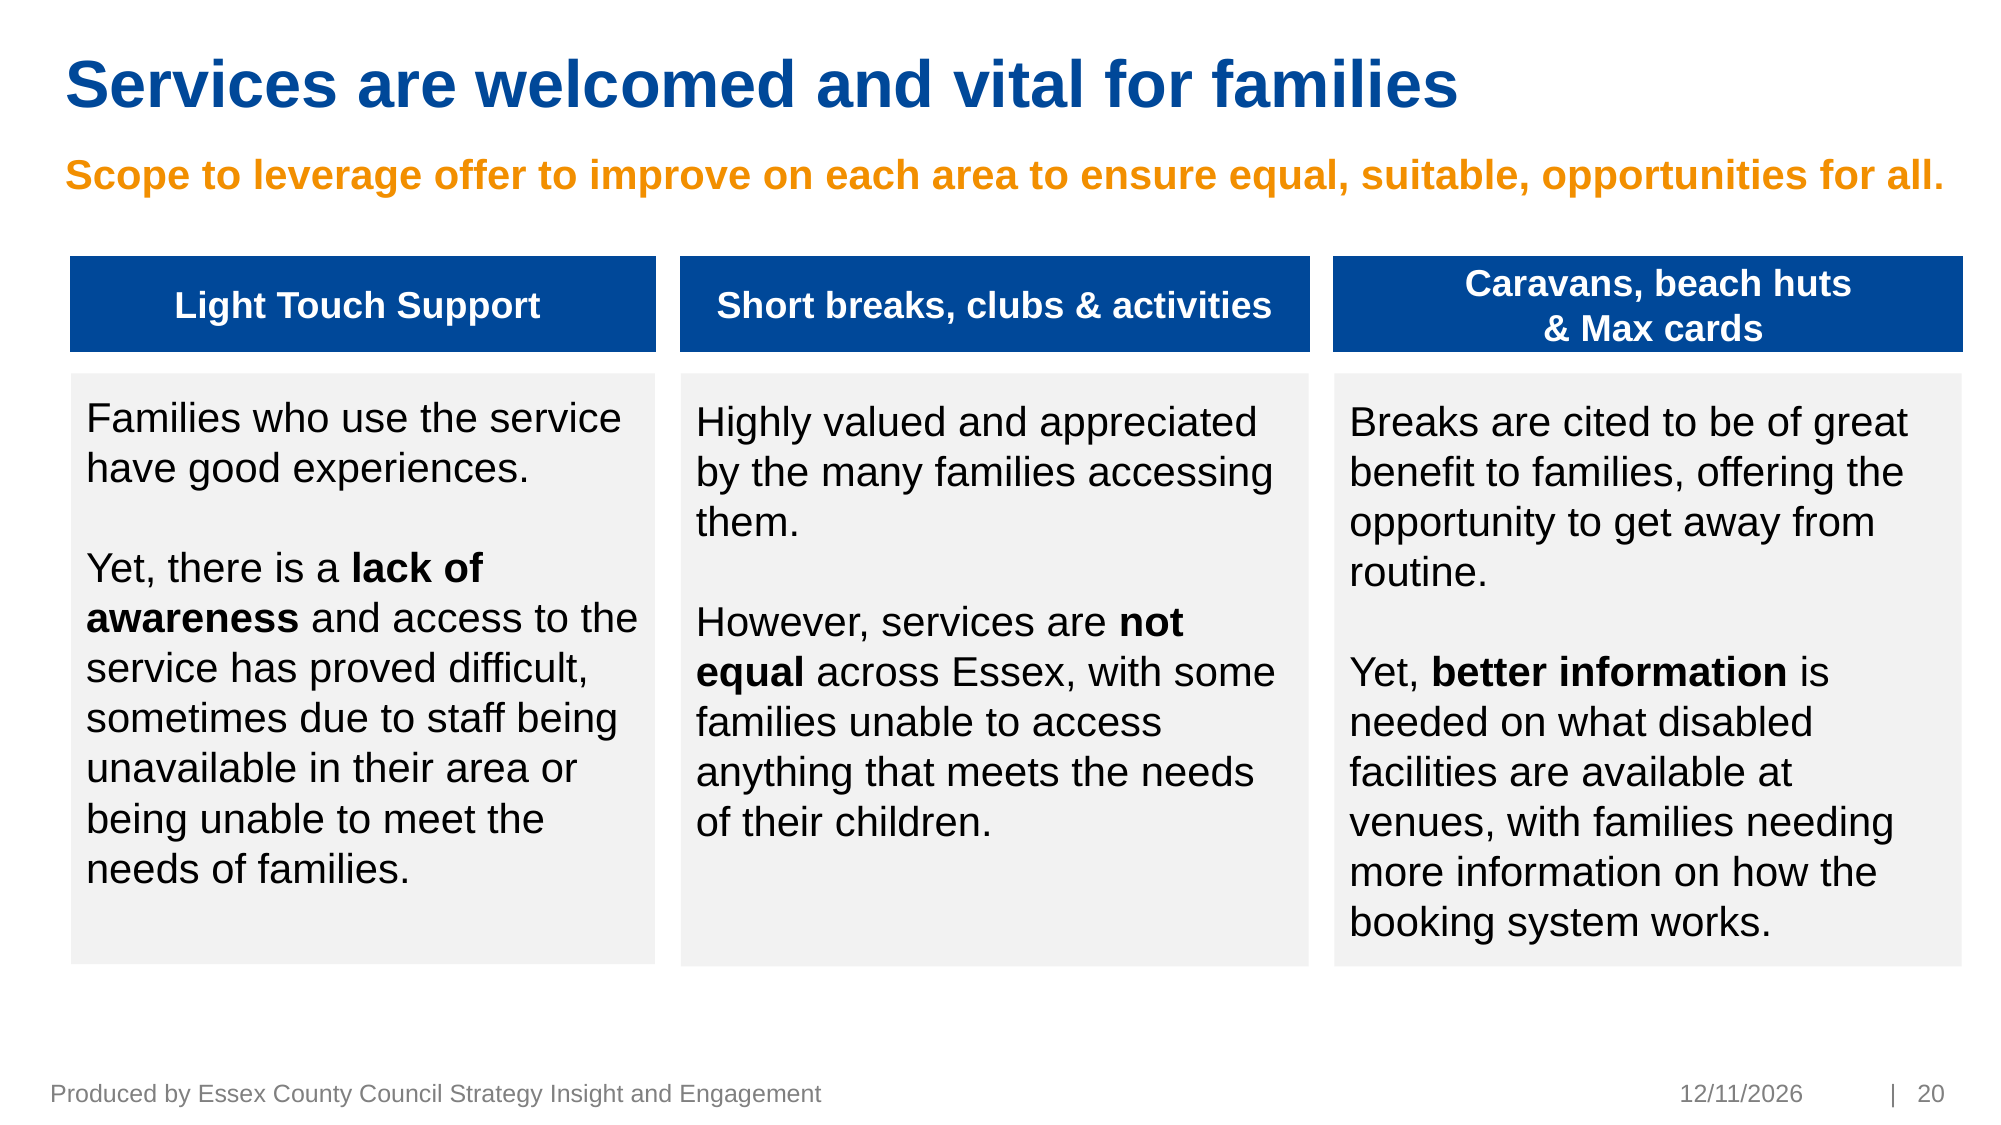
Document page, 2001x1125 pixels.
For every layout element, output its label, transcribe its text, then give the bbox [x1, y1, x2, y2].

title Services are welcomed and vital for families [50, 0, 1761, 140]
list Scope to leverage offer to improve on each area to ensure equal, suitable, opportunities for all. [50, 140, 1962, 211]
footer Produced by Essex County Council Strategy Insight and Engagement [50, 1081, 996, 1104]
text_box Caravans, beach huts & Max cards [1333, 256, 1963, 352]
text_box Highly valued and appreciated by the many families accessing them. However, services are not equal across Essex, with some families unable to access anything that meets the needs of their children. [680, 372, 1310, 968]
text_box Breaks are cited to be of great benefit to families, offering the opportunity to get away from routine. Yet, better information is needed on what disabled facilities are available at venues, with families needing more information on how the booking system works. [1333, 372, 1963, 968]
text_box Families who use the service have good experiences. Yet, there is a lack of awareness and access to the service has proved difficult, sometimes due to staff being unavailable in their area or being unable to meet the needs of families. [70, 372, 656, 965]
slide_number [1443, 1081, 1804, 1104]
text_box Light Touch Support [70, 256, 656, 352]
slide_number | 20 [1817, 1081, 1946, 1104]
text_box Short breaks, clubs & activities [680, 256, 1310, 352]
